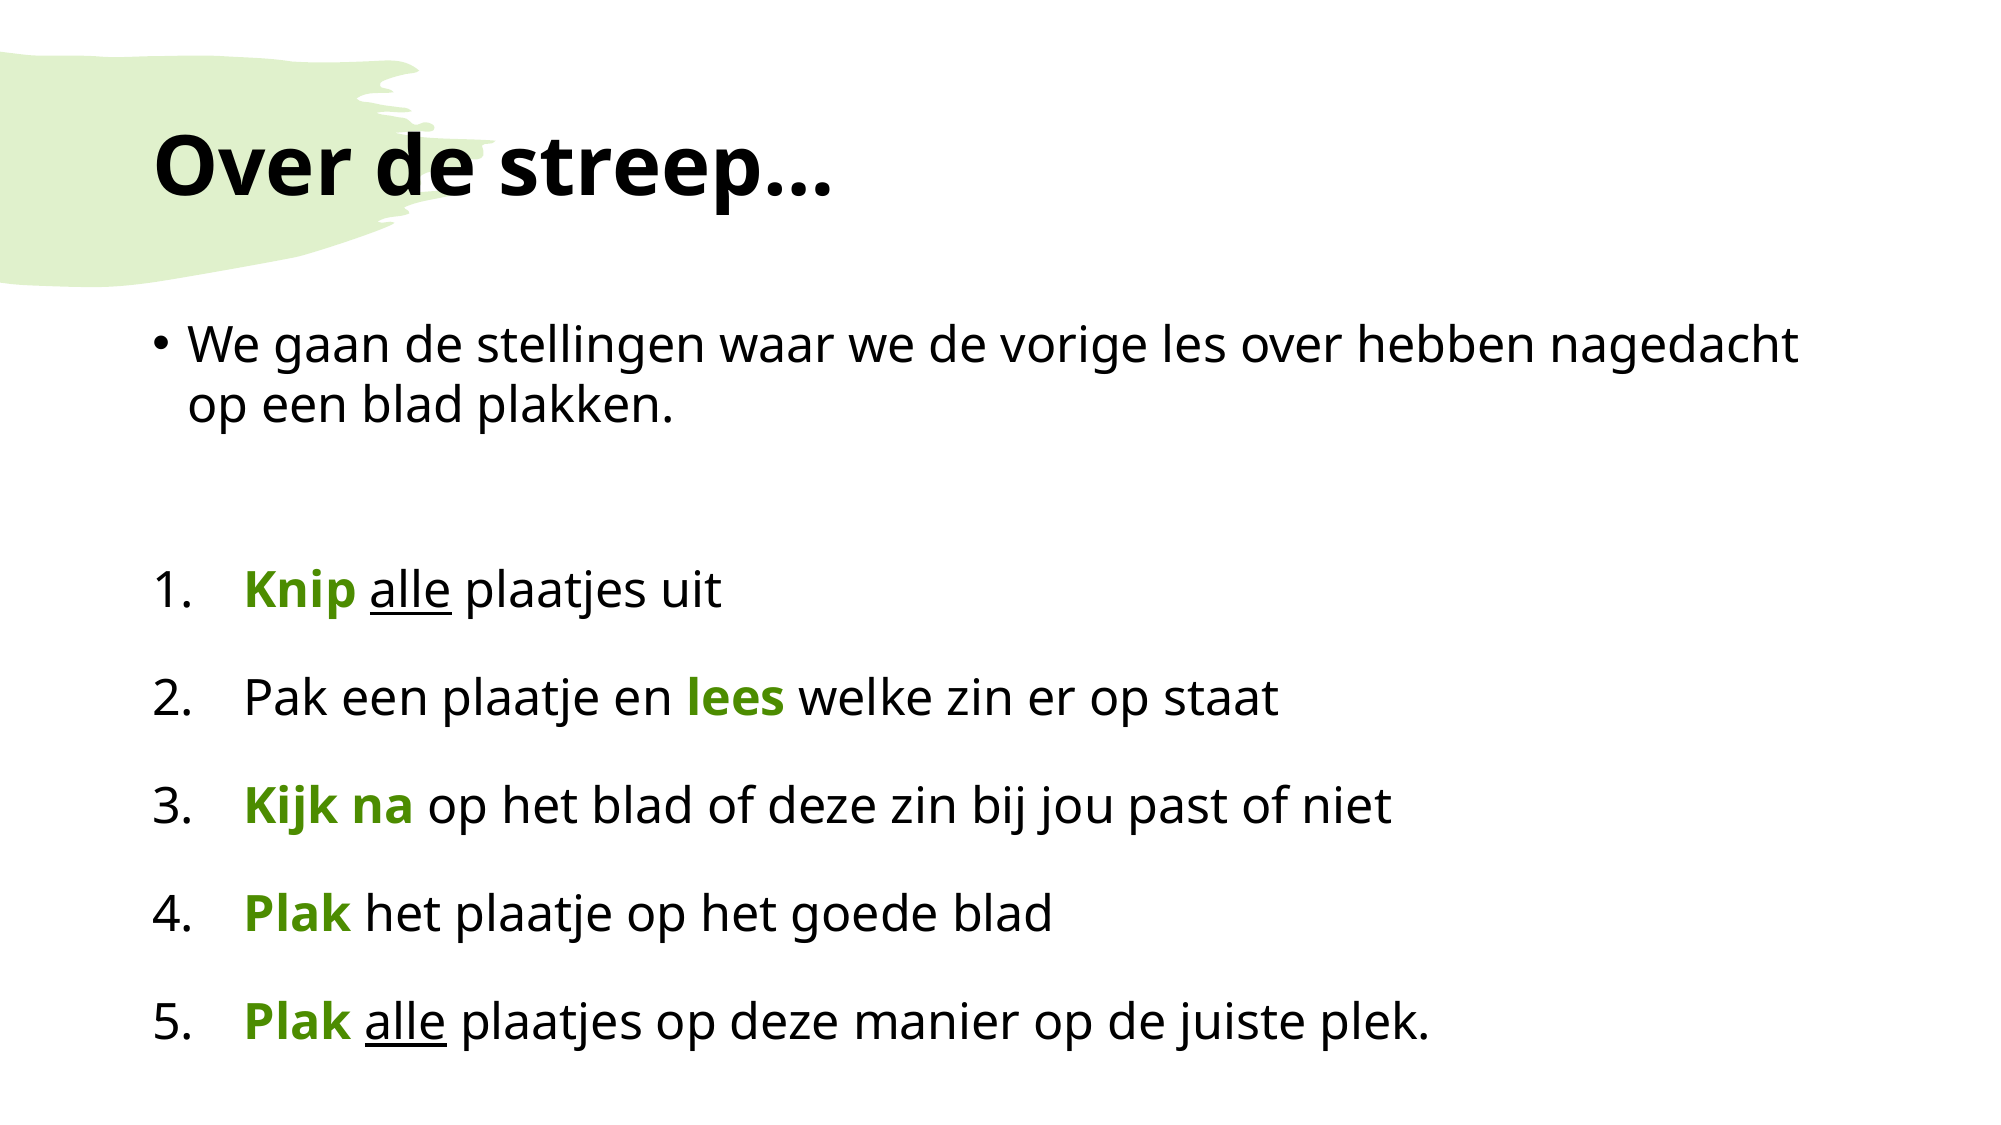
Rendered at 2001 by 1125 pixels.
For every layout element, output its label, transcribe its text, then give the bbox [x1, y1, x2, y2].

list We gaan de stellingen waar we de vorige les over hebben nagedacht op een blad plakken. Knip alle plaatjes uit Pak een plaatje en lees welke zin er op staat Kijk na op het blad of deze zin bij jou past of niet Plak het plaatje op het goede blad Plak alle plaatjes op deze manier op de juiste plek. [137, 304, 1863, 1066]
title Over de streep… [137, 59, 1863, 278]
